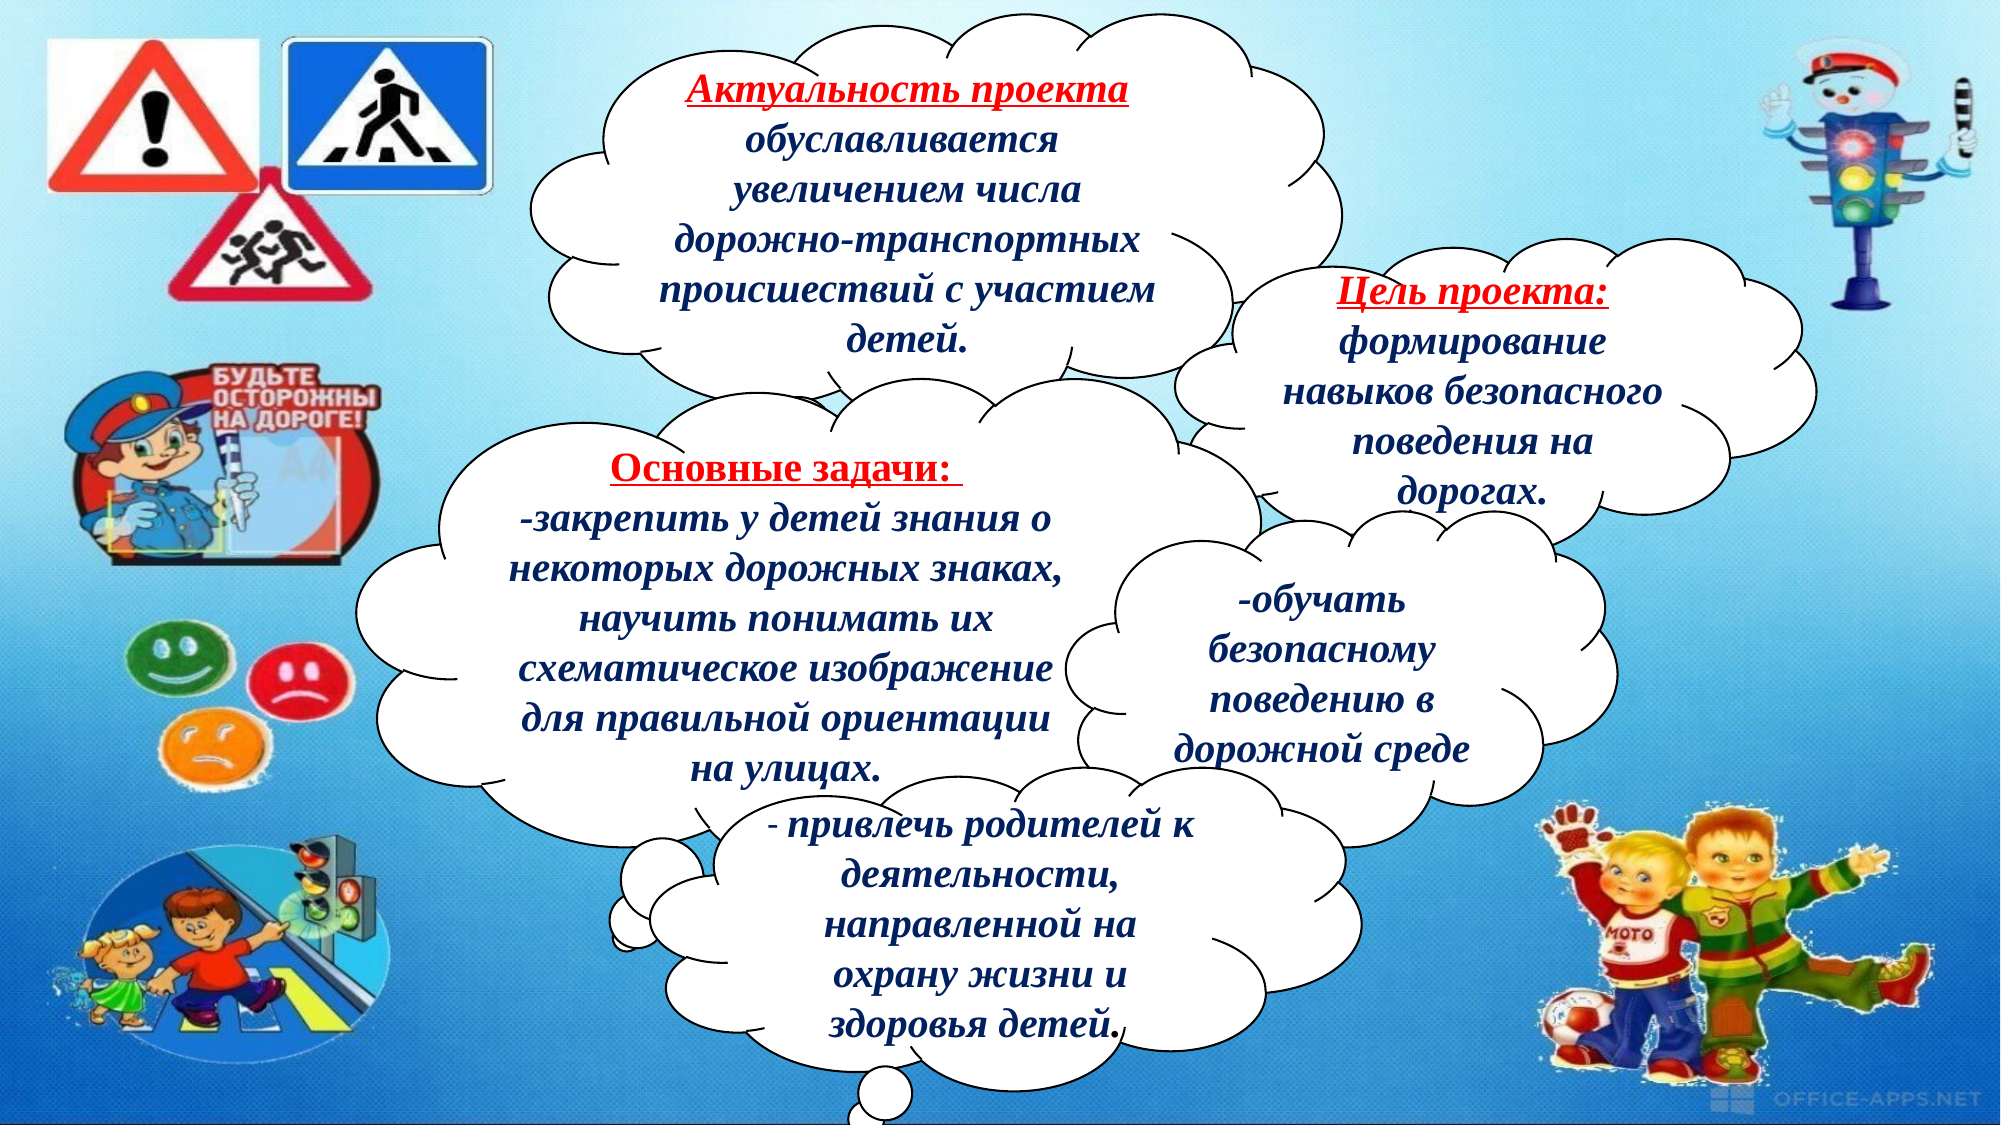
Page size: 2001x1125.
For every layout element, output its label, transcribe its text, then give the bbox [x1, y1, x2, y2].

text_box Цель проекта: формирование навыков безопасного поведения на дорогах. [1173, 237, 1818, 546]
picture [818, 392, 849, 414]
picture [1063, 369, 1203, 443]
picture [0, 0, 2001, 1125]
text_box Основные задачи: -закрепить у детей знания о некоторых дорожных знаках, научить понимать их схематическое изображение для правильной ориентации на улицах. [355, 377, 1263, 953]
text_box - привлечь родителей к деятельности, направленной на охрану жизни и здоровья детей. [648, 766, 1363, 1125]
text_box Актуальность проекта обуславливается увеличением числа дорожно-транспортных происшествий с участием детей. [529, 13, 1344, 407]
picture [682, 832, 718, 875]
picture [1218, 304, 1240, 344]
picture [1258, 498, 1290, 531]
text_box -обучать безопасному поведению в дорожной среде [1064, 510, 1619, 849]
